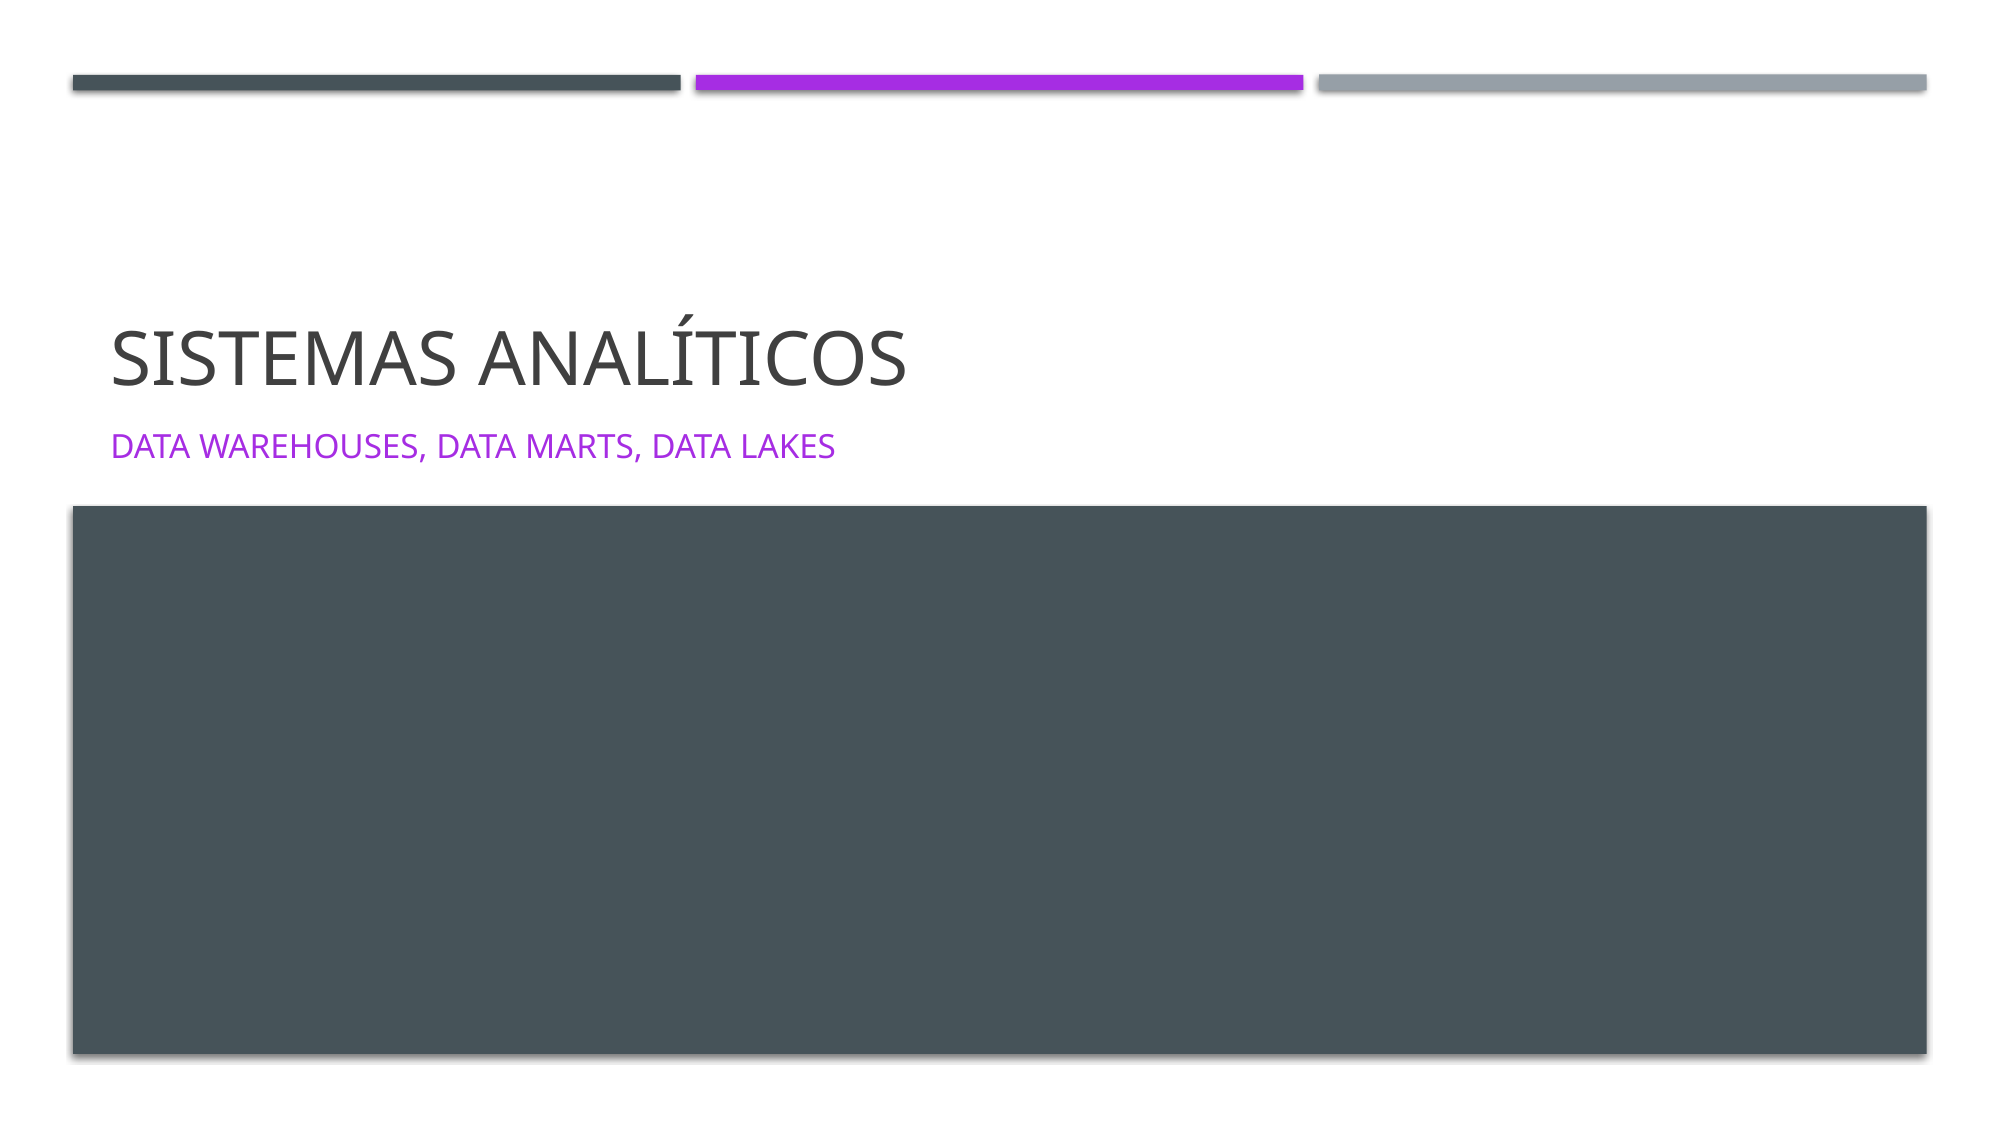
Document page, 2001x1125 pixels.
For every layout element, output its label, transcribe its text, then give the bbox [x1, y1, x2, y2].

subtitle Data warehouses, data marts, data lakes [95, 409, 1899, 507]
title Sistemas analíticos [95, 167, 1899, 409]
